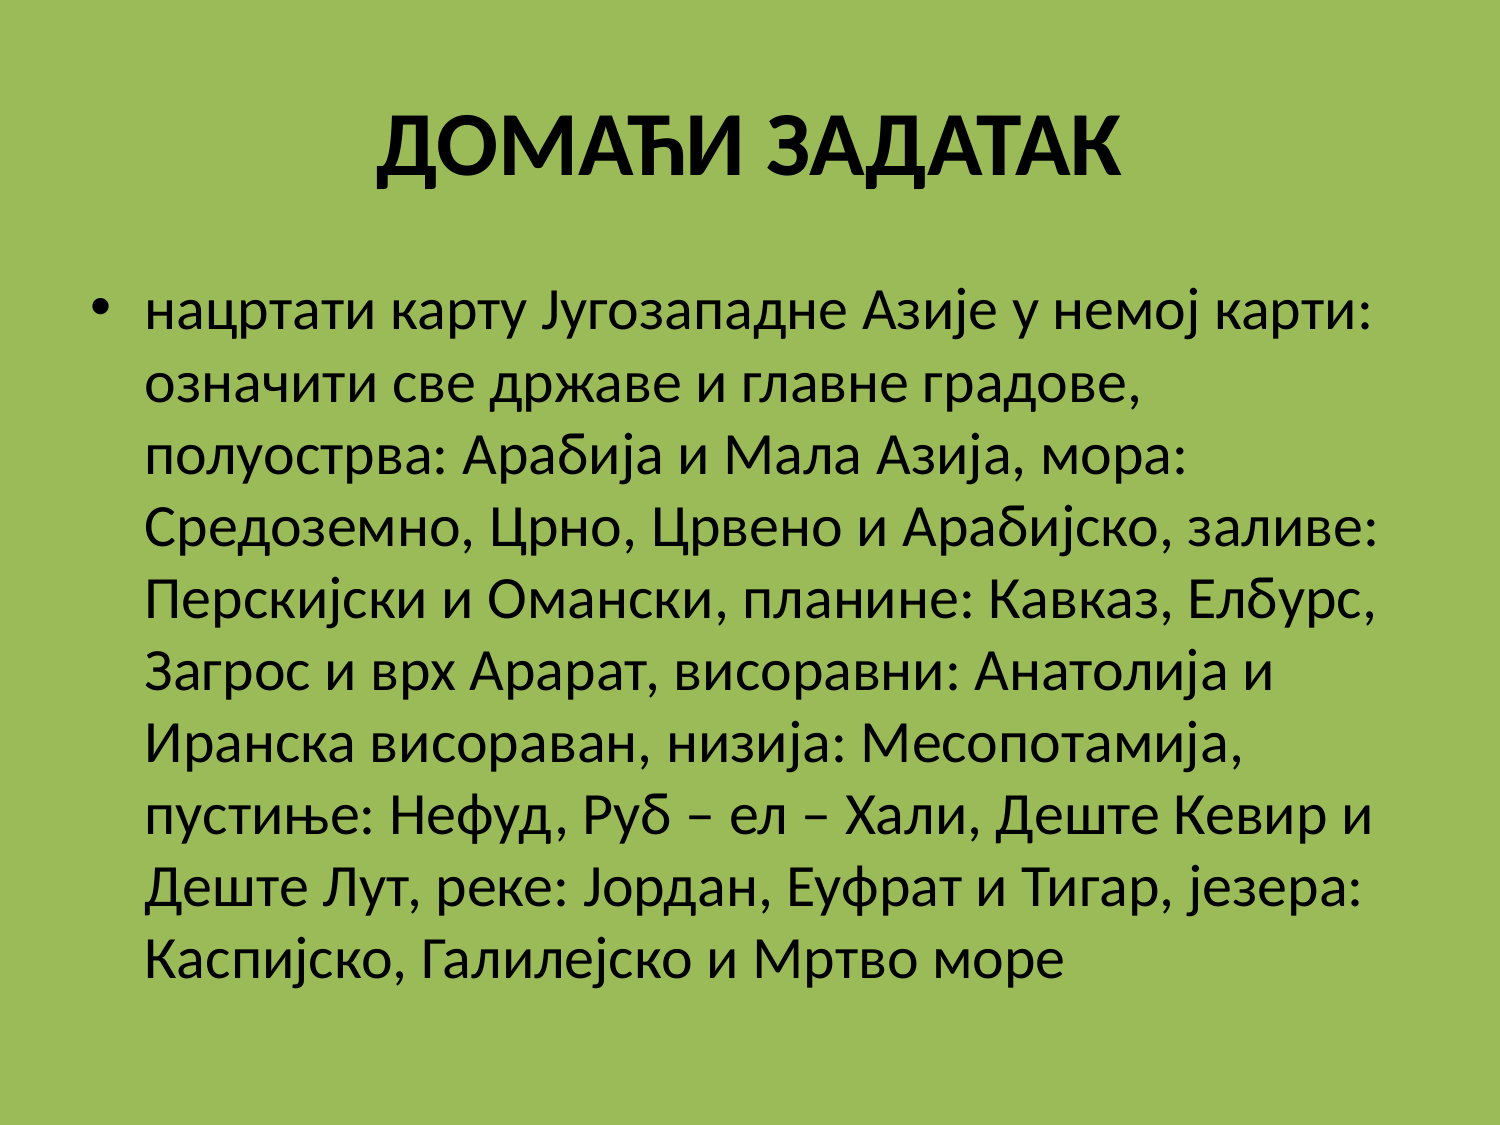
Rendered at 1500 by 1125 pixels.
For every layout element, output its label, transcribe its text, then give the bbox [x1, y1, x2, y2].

list нацртати карту Југозападне Азије у немој карти: означити све државе и главне градове, полуострва: Арабија и Мала Азија, мора: Средоземно, Црно, Црвено и Арабијско, заливе: Перскијски и Омански, планине: Кавказ, Елбурс, Загрос и врх Арарат, висоравни: Анатолија и Иранска висораван, низија: Месопотамија, пустиње: Нефуд, Руб – ел – Хали, Деште Кевир и Деште Лут, реке: Јордан, Еуфрат и Тигар, језера: Каспијско, Галилејско и Мртво море [75, 262, 1425, 1005]
title ДОМАЋИ ЗАДАТАК [75, 45, 1425, 233]
